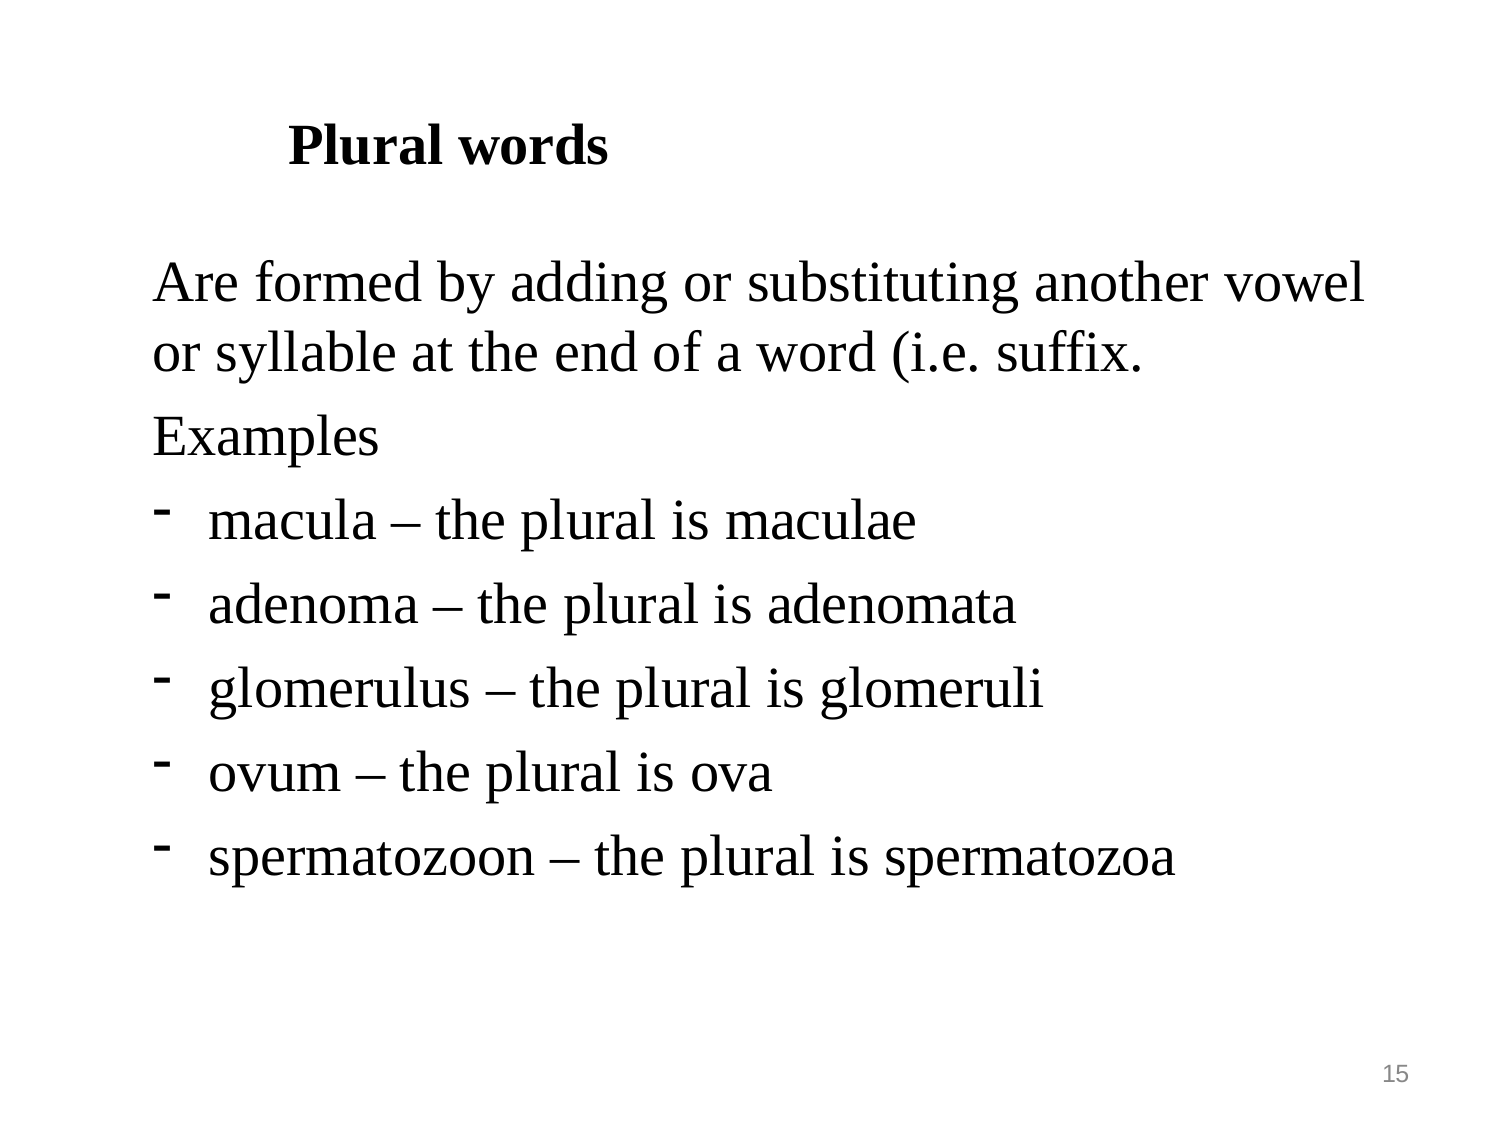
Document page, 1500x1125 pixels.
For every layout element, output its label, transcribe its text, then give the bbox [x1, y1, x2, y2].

list Are formed by adding or substituting another vowel or syllable at the end of a word (i.e. suffix. Examples macula – the plural is maculae adenoma – the plural is adenomata glomerulus – the plural is glomeruli ovum – the plural is ova spermatozoon – the plural is spermatozoa [150, 240, 1369, 887]
title Plural words [286, 104, 612, 240]
slide_number 15 [1380, 1057, 1419, 1125]
